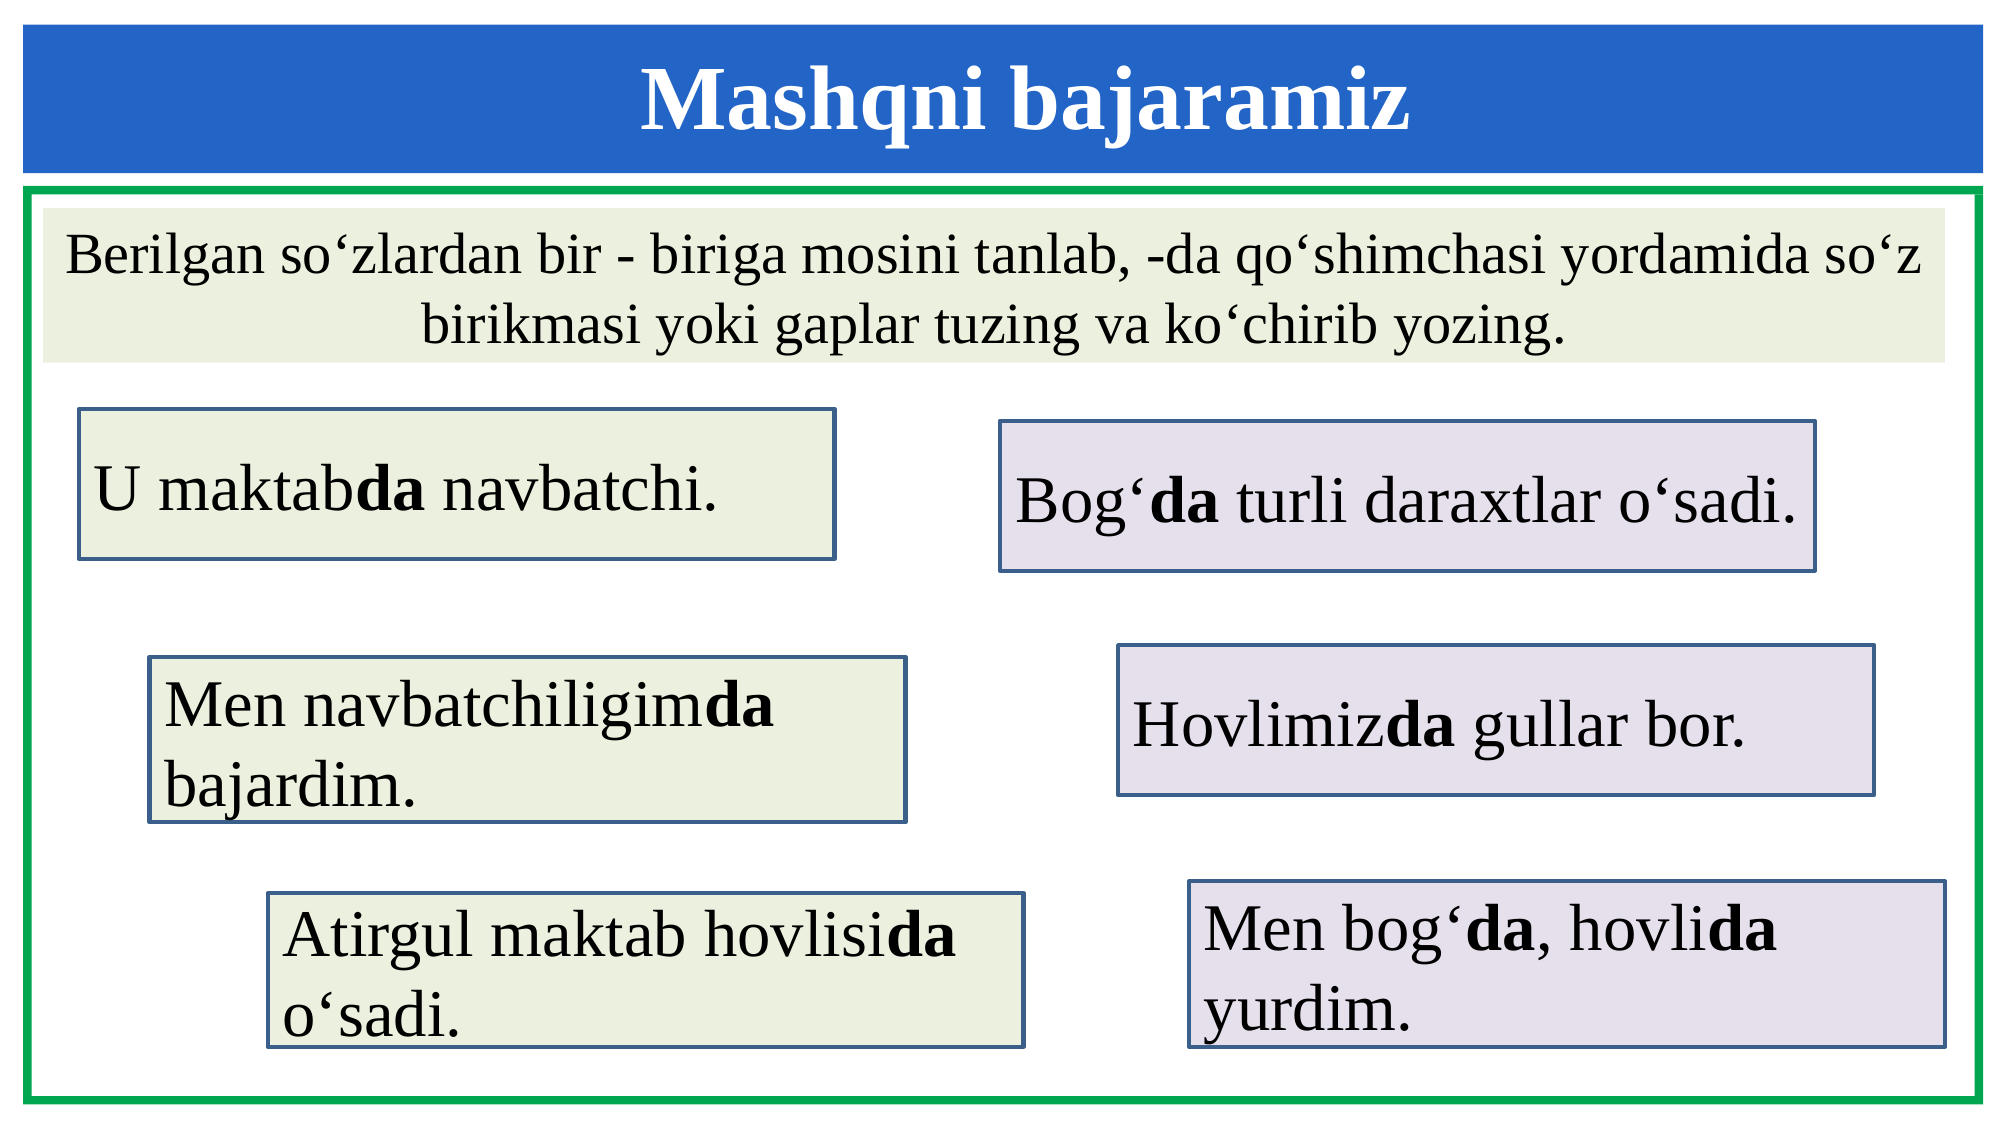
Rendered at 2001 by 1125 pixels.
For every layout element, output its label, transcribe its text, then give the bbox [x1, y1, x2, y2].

text_box Men navbatchiligimda bajardim. [147, 655, 908, 824]
text_box Hovlimizda gullar bor. [1116, 643, 1876, 797]
text_box Atirgul maktab hovlisida o‘sadi. [266, 891, 1026, 1049]
text_box Men bog‘da, hovlida yurdim. [1187, 879, 1947, 1049]
text_box Bog‘da turli daraxtlar o‘sadi. [998, 419, 1817, 573]
text_box U maktabda navbatchi. [77, 407, 837, 561]
text_box Berilgan so‘zlardan bir - biriga mosini tanlab, -da qo‘shimchasi yordamida so‘z birikmasi yoki gaplar tuzing va ko‘chirib yozing. [43, 208, 1945, 363]
text_box Mashqni bajaramiz [625, 30, 1428, 156]
